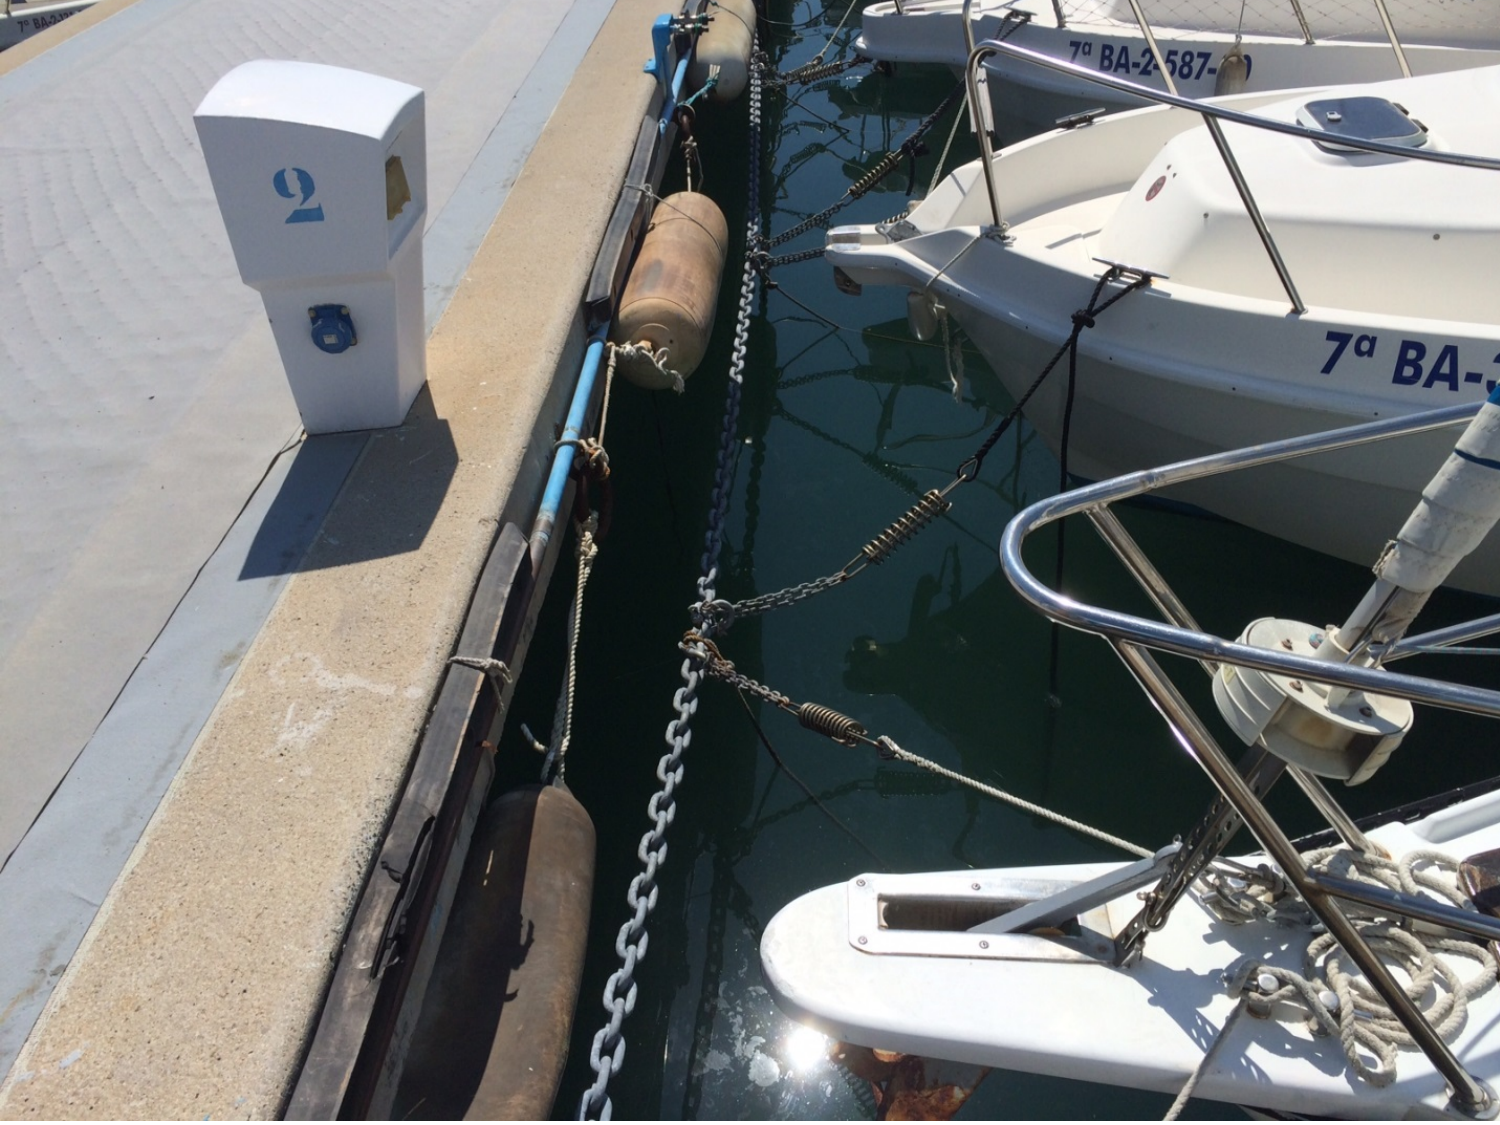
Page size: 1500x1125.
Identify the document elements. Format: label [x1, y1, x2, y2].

list [0, 0, 1500, 1122]
